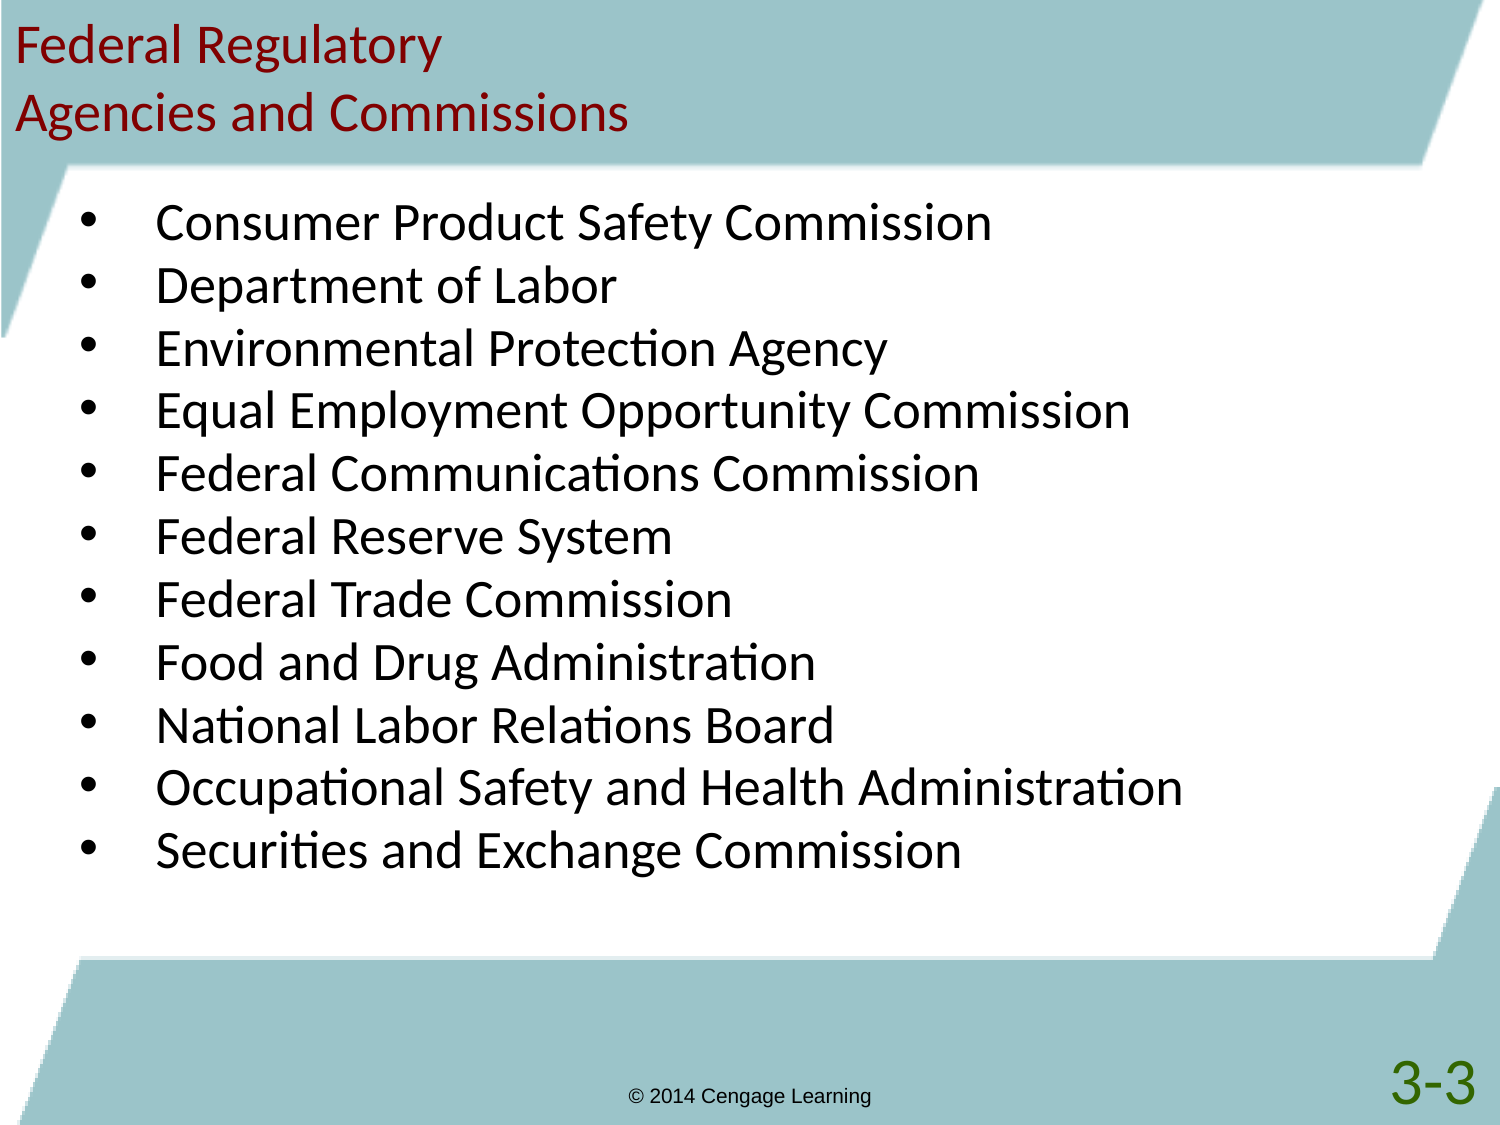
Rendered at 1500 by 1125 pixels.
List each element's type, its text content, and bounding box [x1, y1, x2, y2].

text_box 3-3 [1370, 1030, 1496, 1125]
picture [2, 0, 1500, 337]
text_box © 2014 Cengage Learning [512, 1065, 988, 1125]
picture [0, 787, 1500, 1125]
list Consumer Product Safety Commission Department of Labor Environmental Protection Agency Equal Employment Opportunity Commission Federal Communications Commission Federal Reserve System Federal Trade Commission Food and Drug Administration National Labor Relations Board Occupational Safety and Health Administration Securities and Exchange Commission [64, 191, 1290, 934]
title Federal Regulatory Agencies and Commissions [0, 0, 1350, 150]
